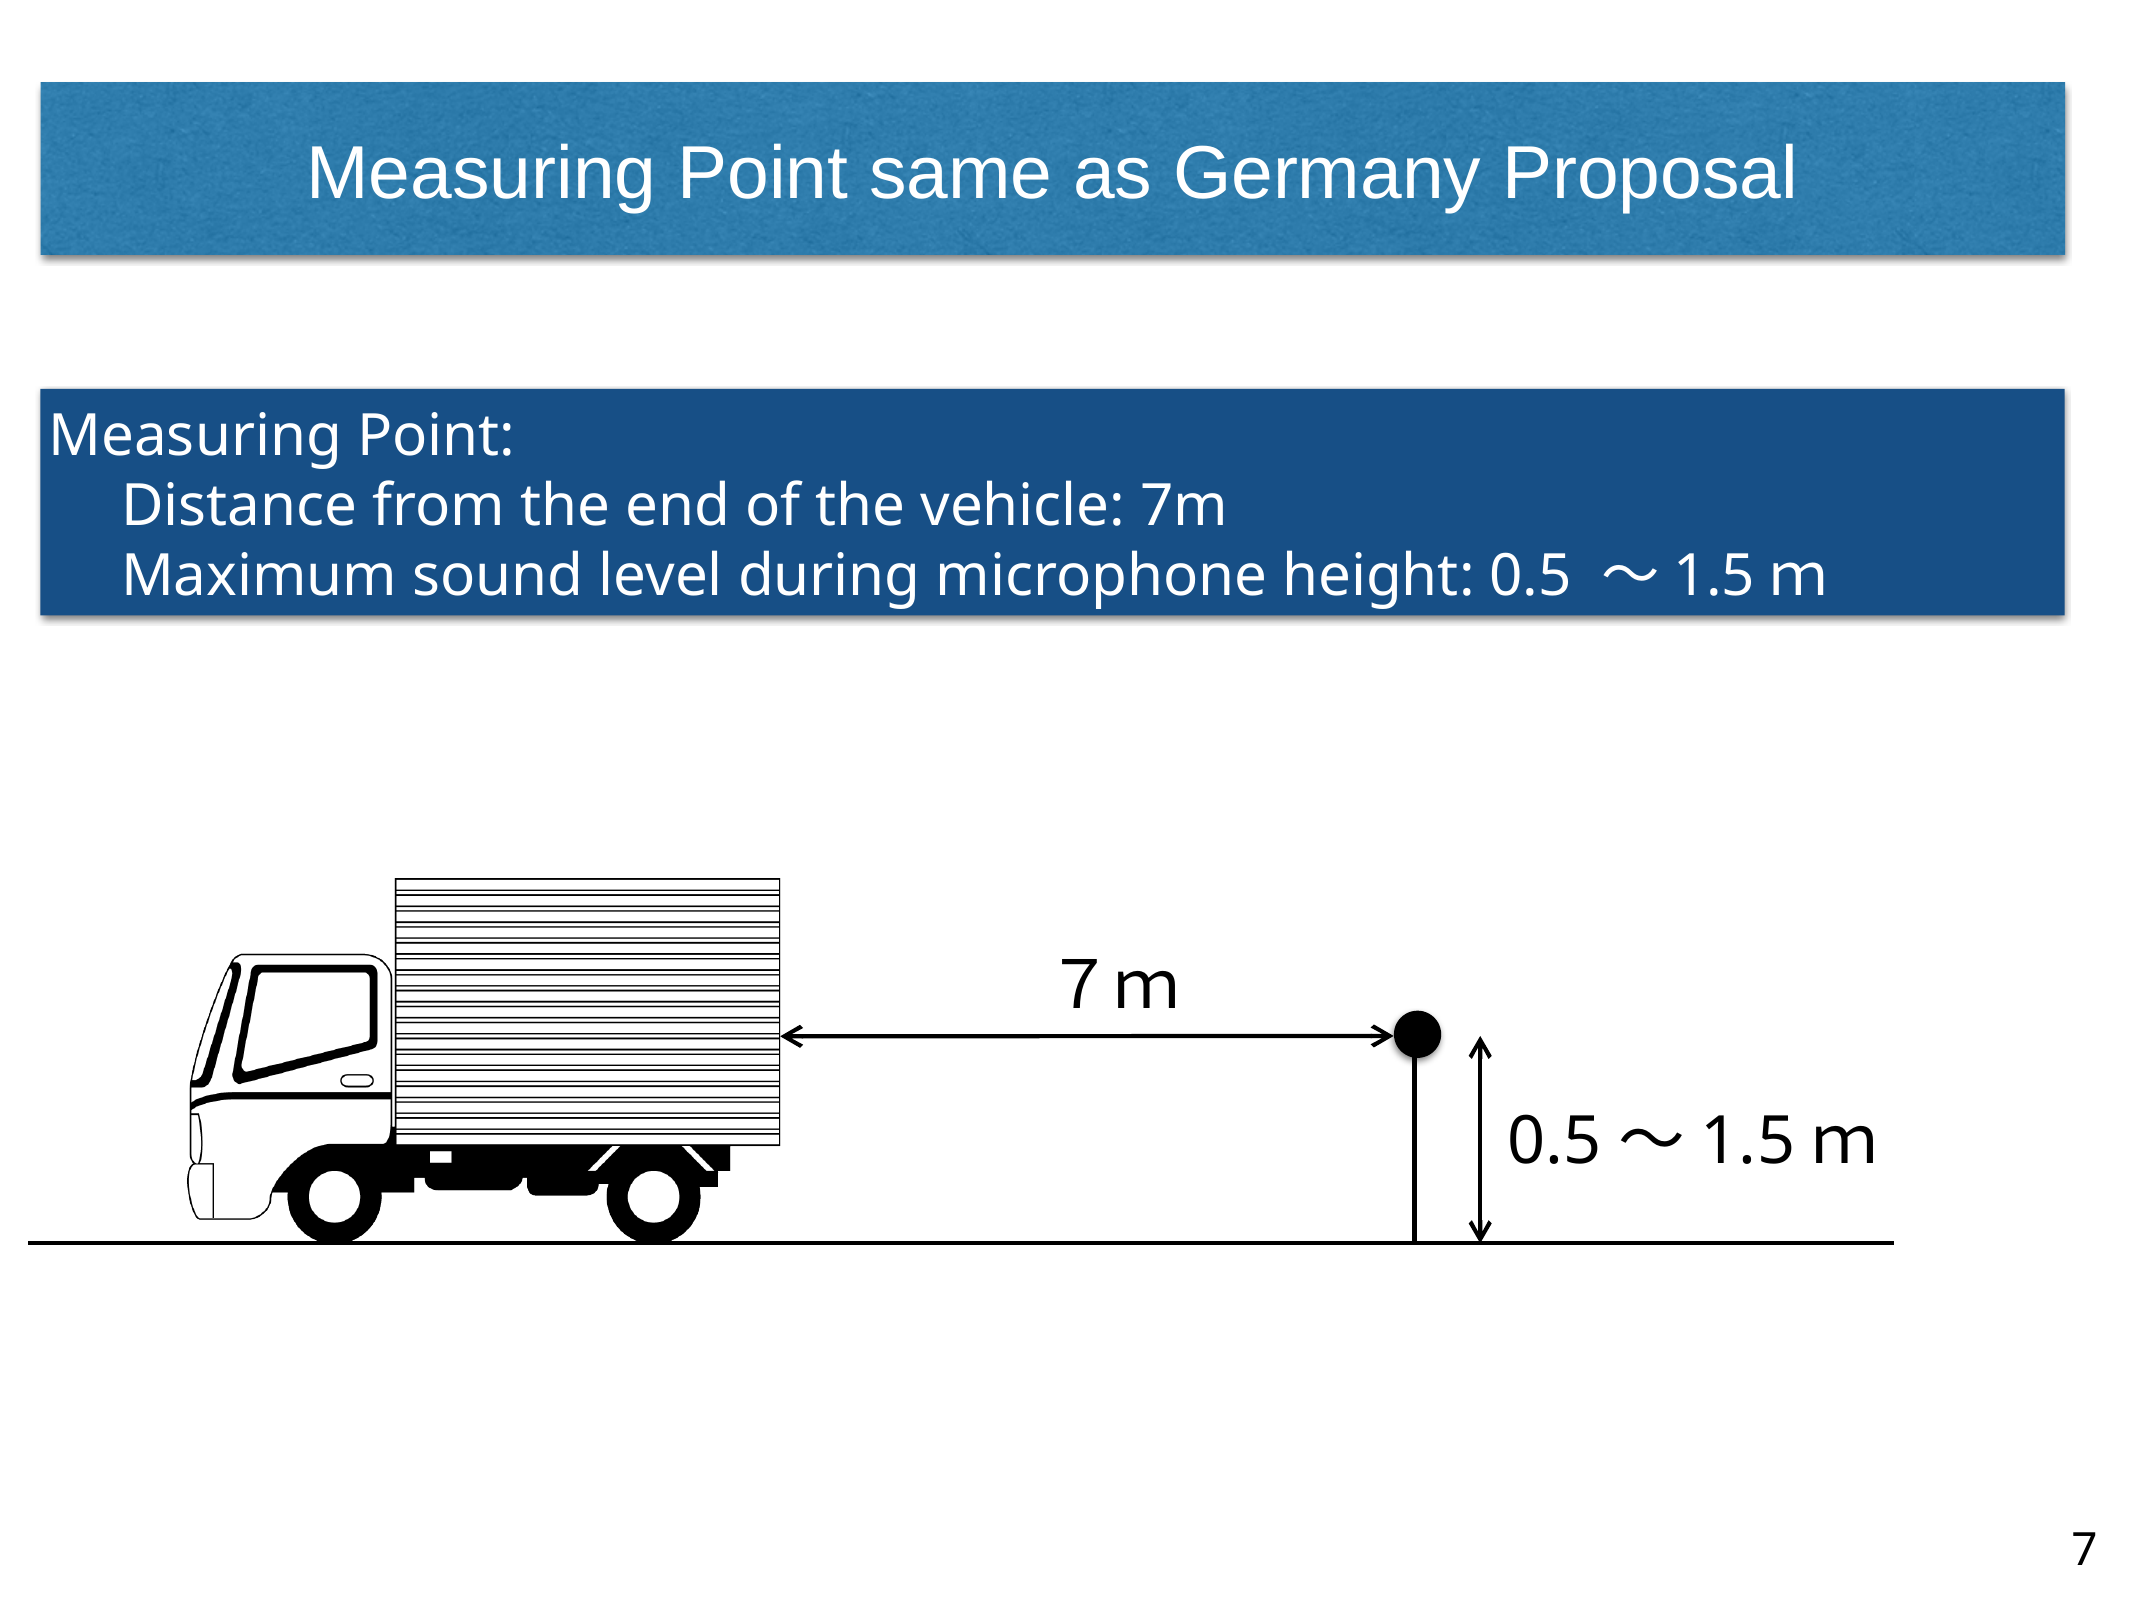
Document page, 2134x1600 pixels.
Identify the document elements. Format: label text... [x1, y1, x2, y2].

title Measuring Point same as Germany Proposal [39, 82, 2066, 256]
slide_number 7 [2060, 1507, 2109, 1587]
text_box ７ｍ [1038, 933, 1189, 1031]
picture [187, 878, 781, 1242]
text_box [1393, 1010, 1442, 1058]
text_box Measuring Point: Distance from the end of the vehicle: 7m Maximum sound level during microphone height: 0.5 ～1.5ｍ [40, 388, 2065, 616]
text_box 0.5～1.5ｍ [1499, 1088, 1887, 1186]
text_box [790, 1024, 1394, 1048]
